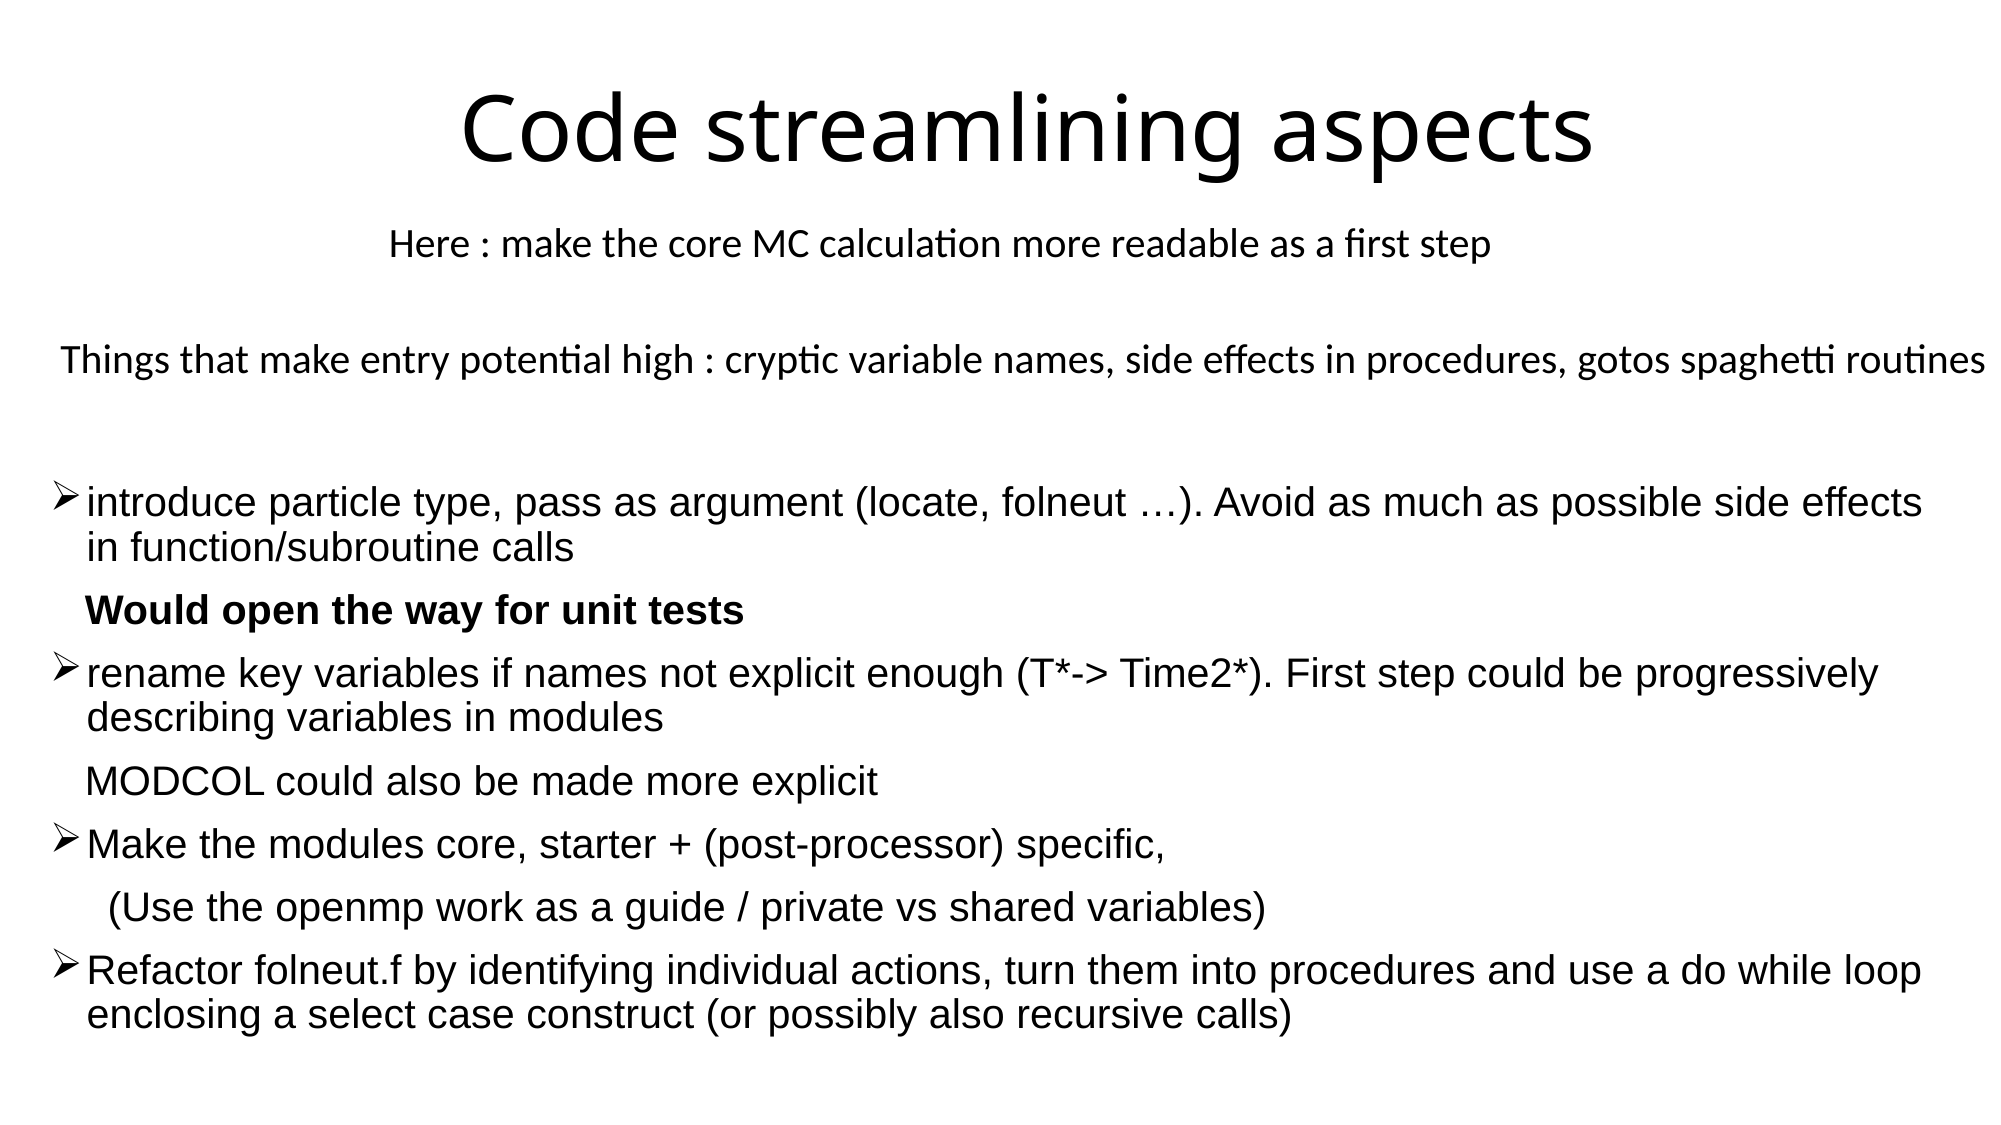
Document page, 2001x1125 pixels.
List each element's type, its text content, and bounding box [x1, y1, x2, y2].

text_box Here : make the core MC calculation more readable as a first step [374, 208, 1507, 273]
text_box Things that make entry potential high : cryptic variable names, side effects in procedures, gotos spaghetti routines [45, 324, 2000, 390]
title Code streamlining aspects [444, 23, 2000, 241]
list introduce particle type, pass as argument (locate, folneut …). Avoid as much as possible side effects in function/subroutine calls Would open the way for unit tests rename key variables if names not explicit enough (T*-> Time2*). First step could be progressively describing variables in modules MODCOL could also be made more explicit Make the modules core, starter + (post-processor) specific, (Use the openmp work as a guide / private vs shared variables) Refactor folneut.f by identifying individual actions, turn them into procedures and use a do while loop enclosing a select case construct (or possibly also recursive calls) [35, 473, 1980, 1125]
